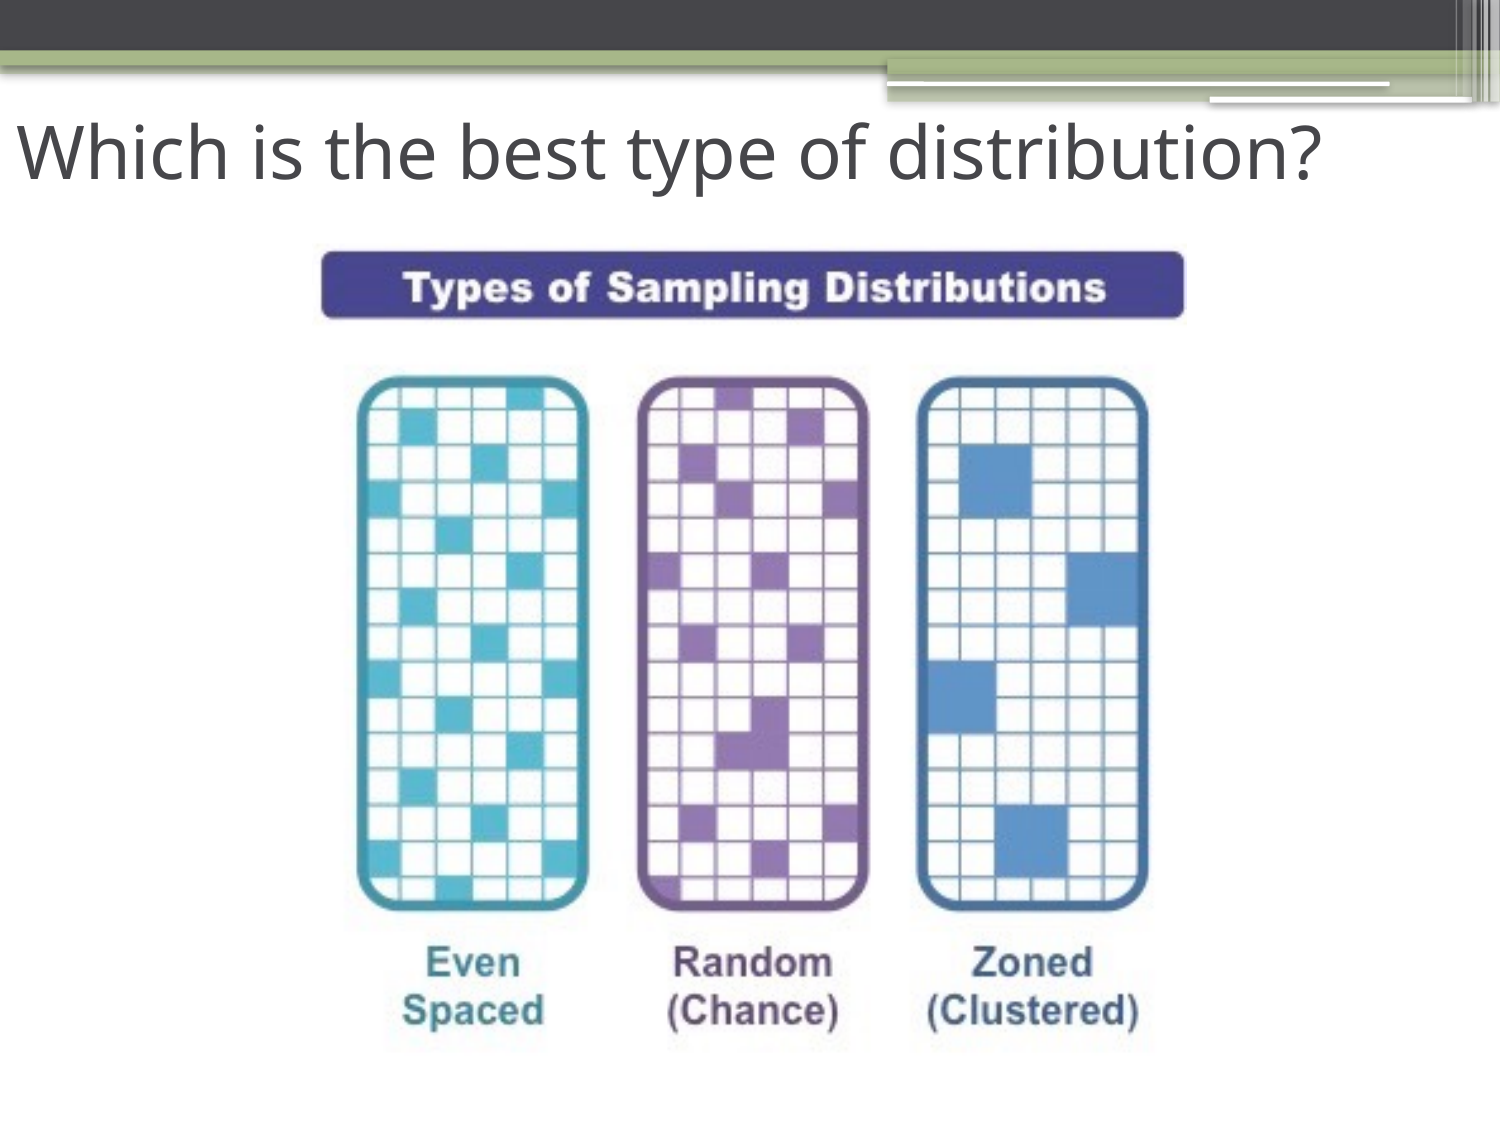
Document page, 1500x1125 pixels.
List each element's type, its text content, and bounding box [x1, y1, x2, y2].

picture [312, 237, 1187, 1059]
title Which is the best type of distribution? [1, 62, 1352, 238]
